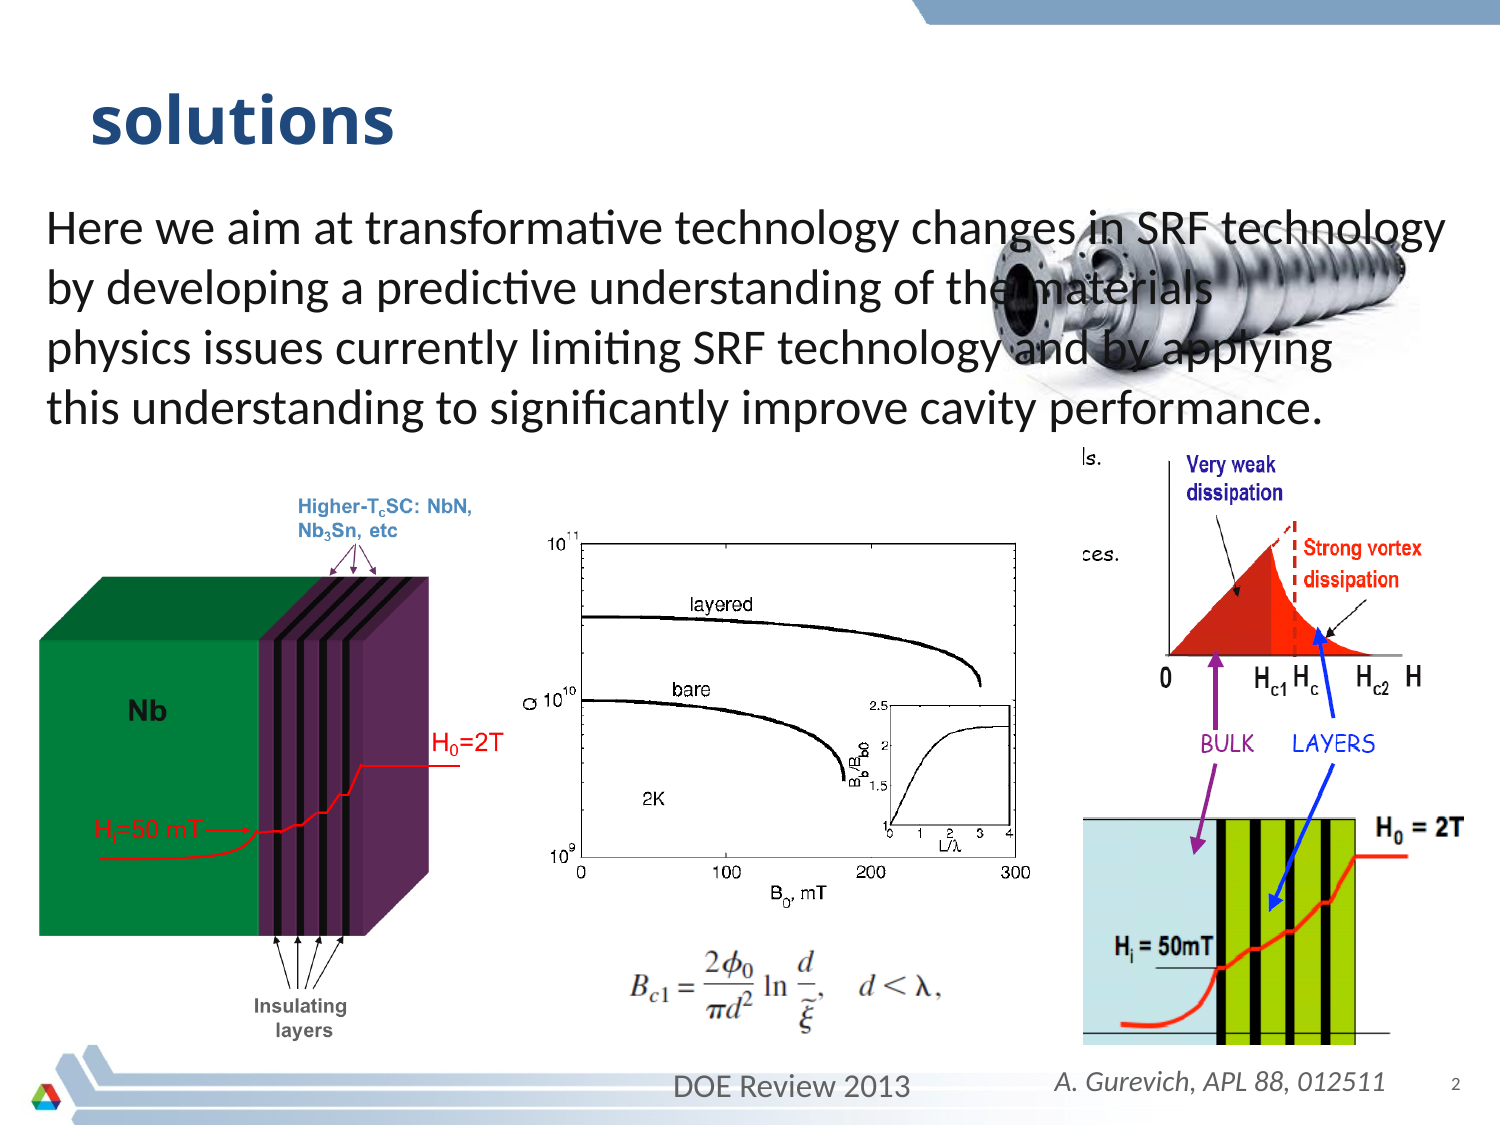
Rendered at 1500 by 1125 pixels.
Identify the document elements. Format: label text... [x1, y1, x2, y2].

picture [0, 0, 1500, 26]
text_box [1082, 447, 1488, 1051]
text_box A. Gurevich, APL 88, 012511 [1039, 1054, 1408, 1105]
text_box DOE Review 2013 [658, 1067, 926, 1112]
picture [981, 174, 1420, 415]
text_box Here we aim at transformative technology changes in SRF technology by developing a predictive understanding of the materials physics issues currently limiting SRF technology and by applying this understanding to significantly improve cavity performance. [31, 187, 1474, 503]
title solutions [75, 70, 1425, 200]
picture [0, 487, 1500, 1125]
slide_number 2 [1412, 1064, 1476, 1125]
